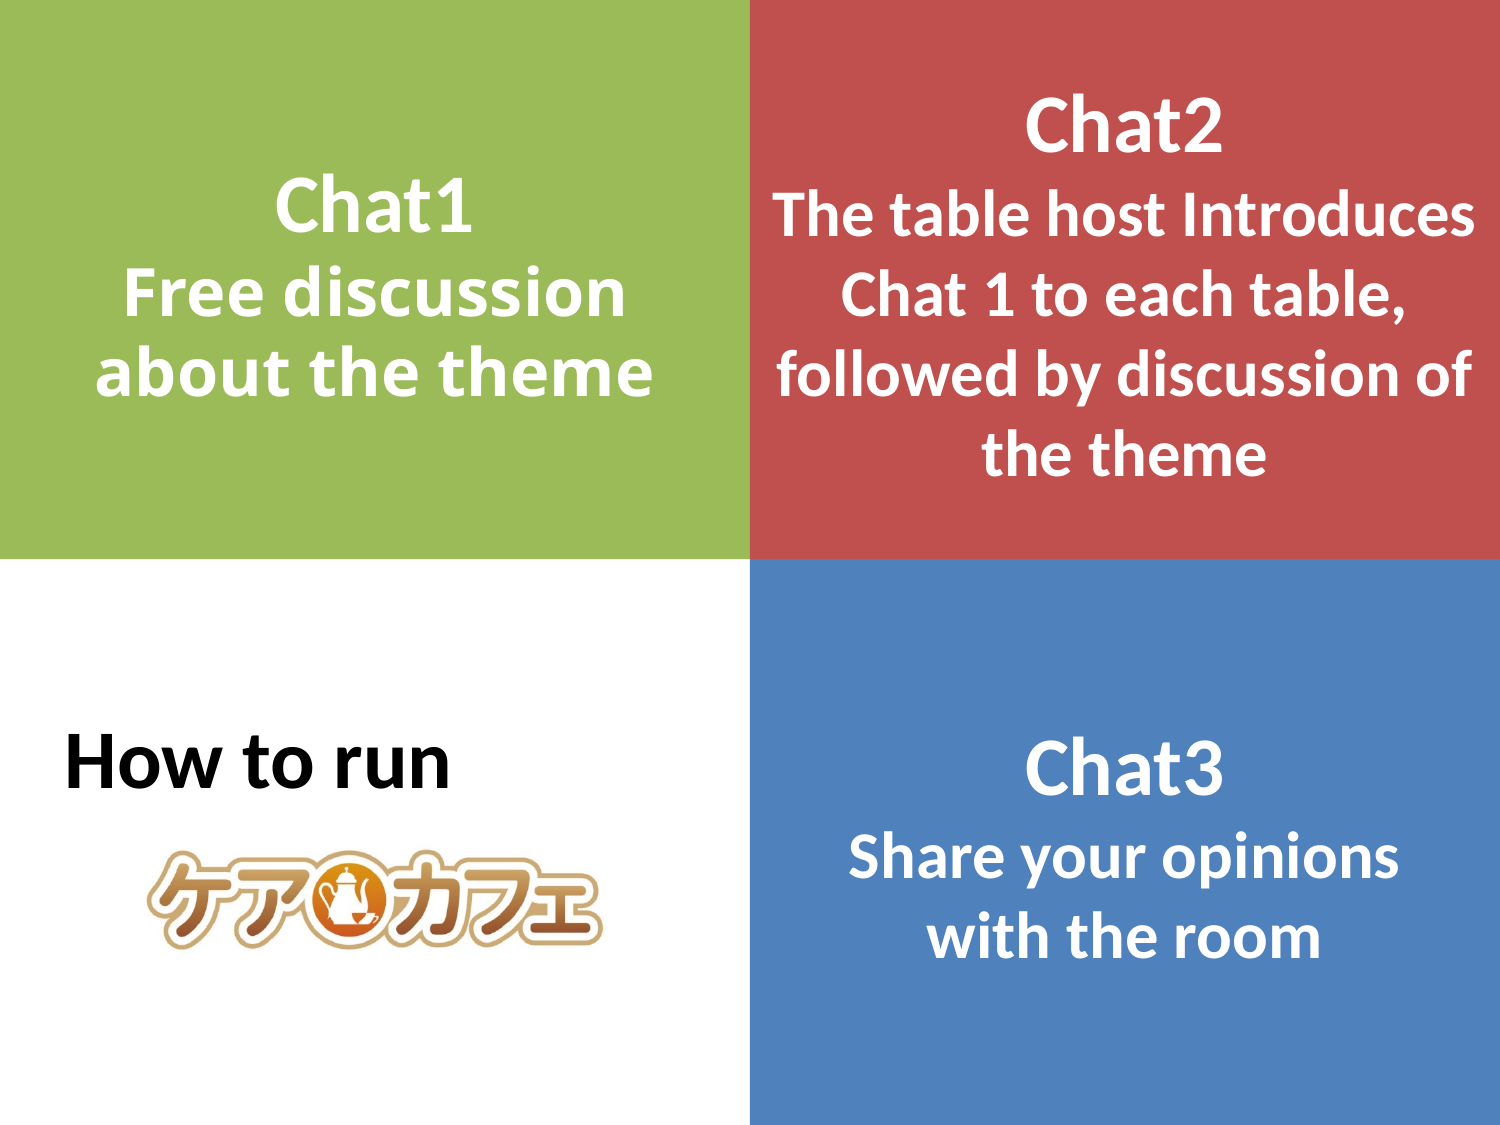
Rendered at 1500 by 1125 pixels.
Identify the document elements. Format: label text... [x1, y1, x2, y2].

picture [140, 841, 610, 956]
text_box Chat1 Free discussion about the theme [0, 0, 748, 561]
text_box How to run [49, 697, 468, 813]
text_box Chat2 The table host Introduces Chat 1 to each table, followed by discussion of the theme [748, 0, 1500, 557]
text_box Chat3 Share your opinions with the room [748, 557, 1500, 1125]
